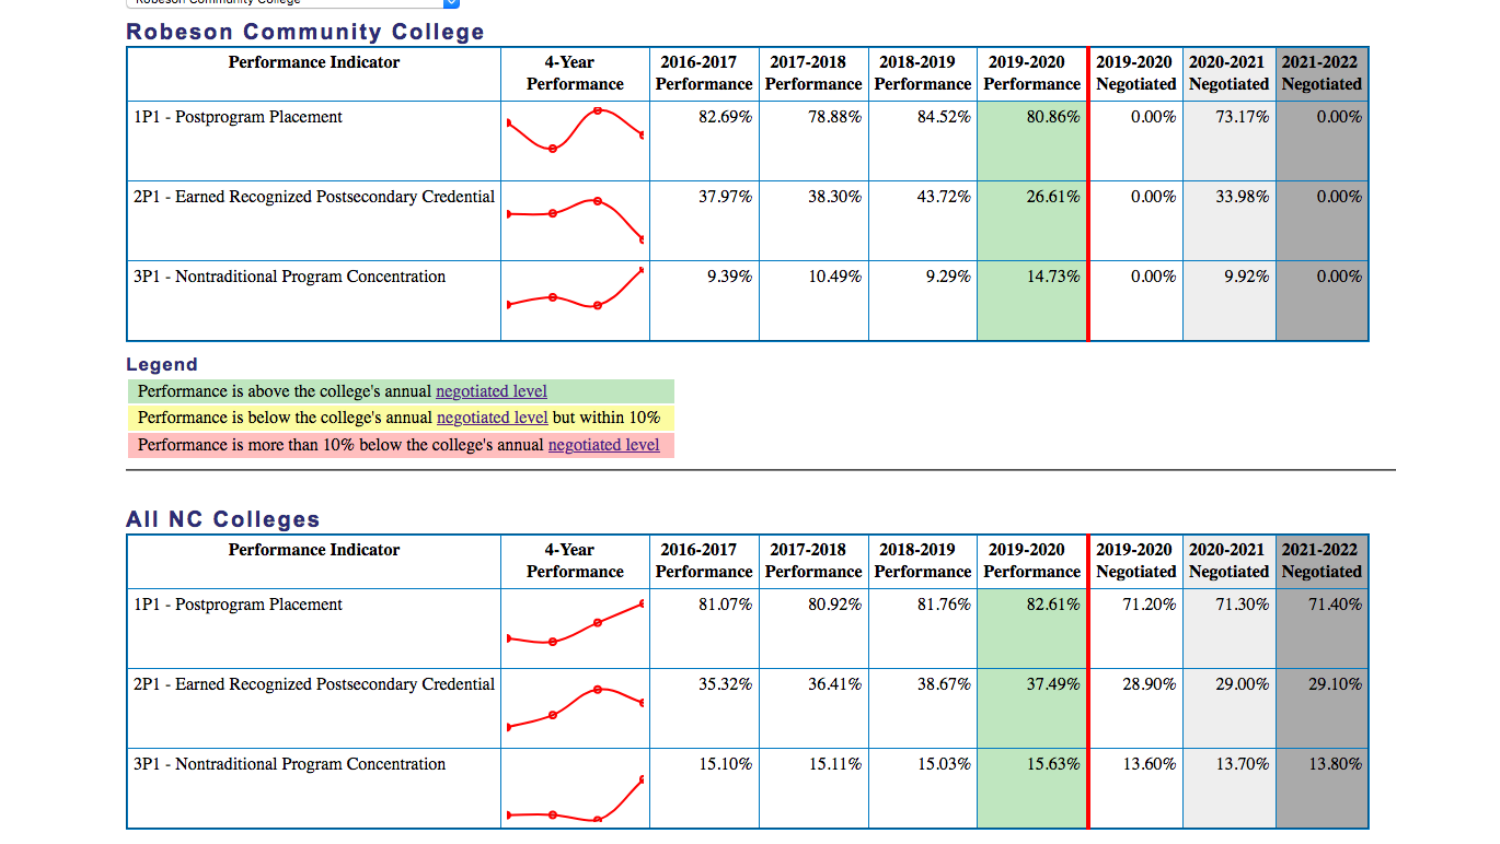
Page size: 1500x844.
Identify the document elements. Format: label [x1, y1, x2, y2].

picture [104, 0, 1396, 844]
